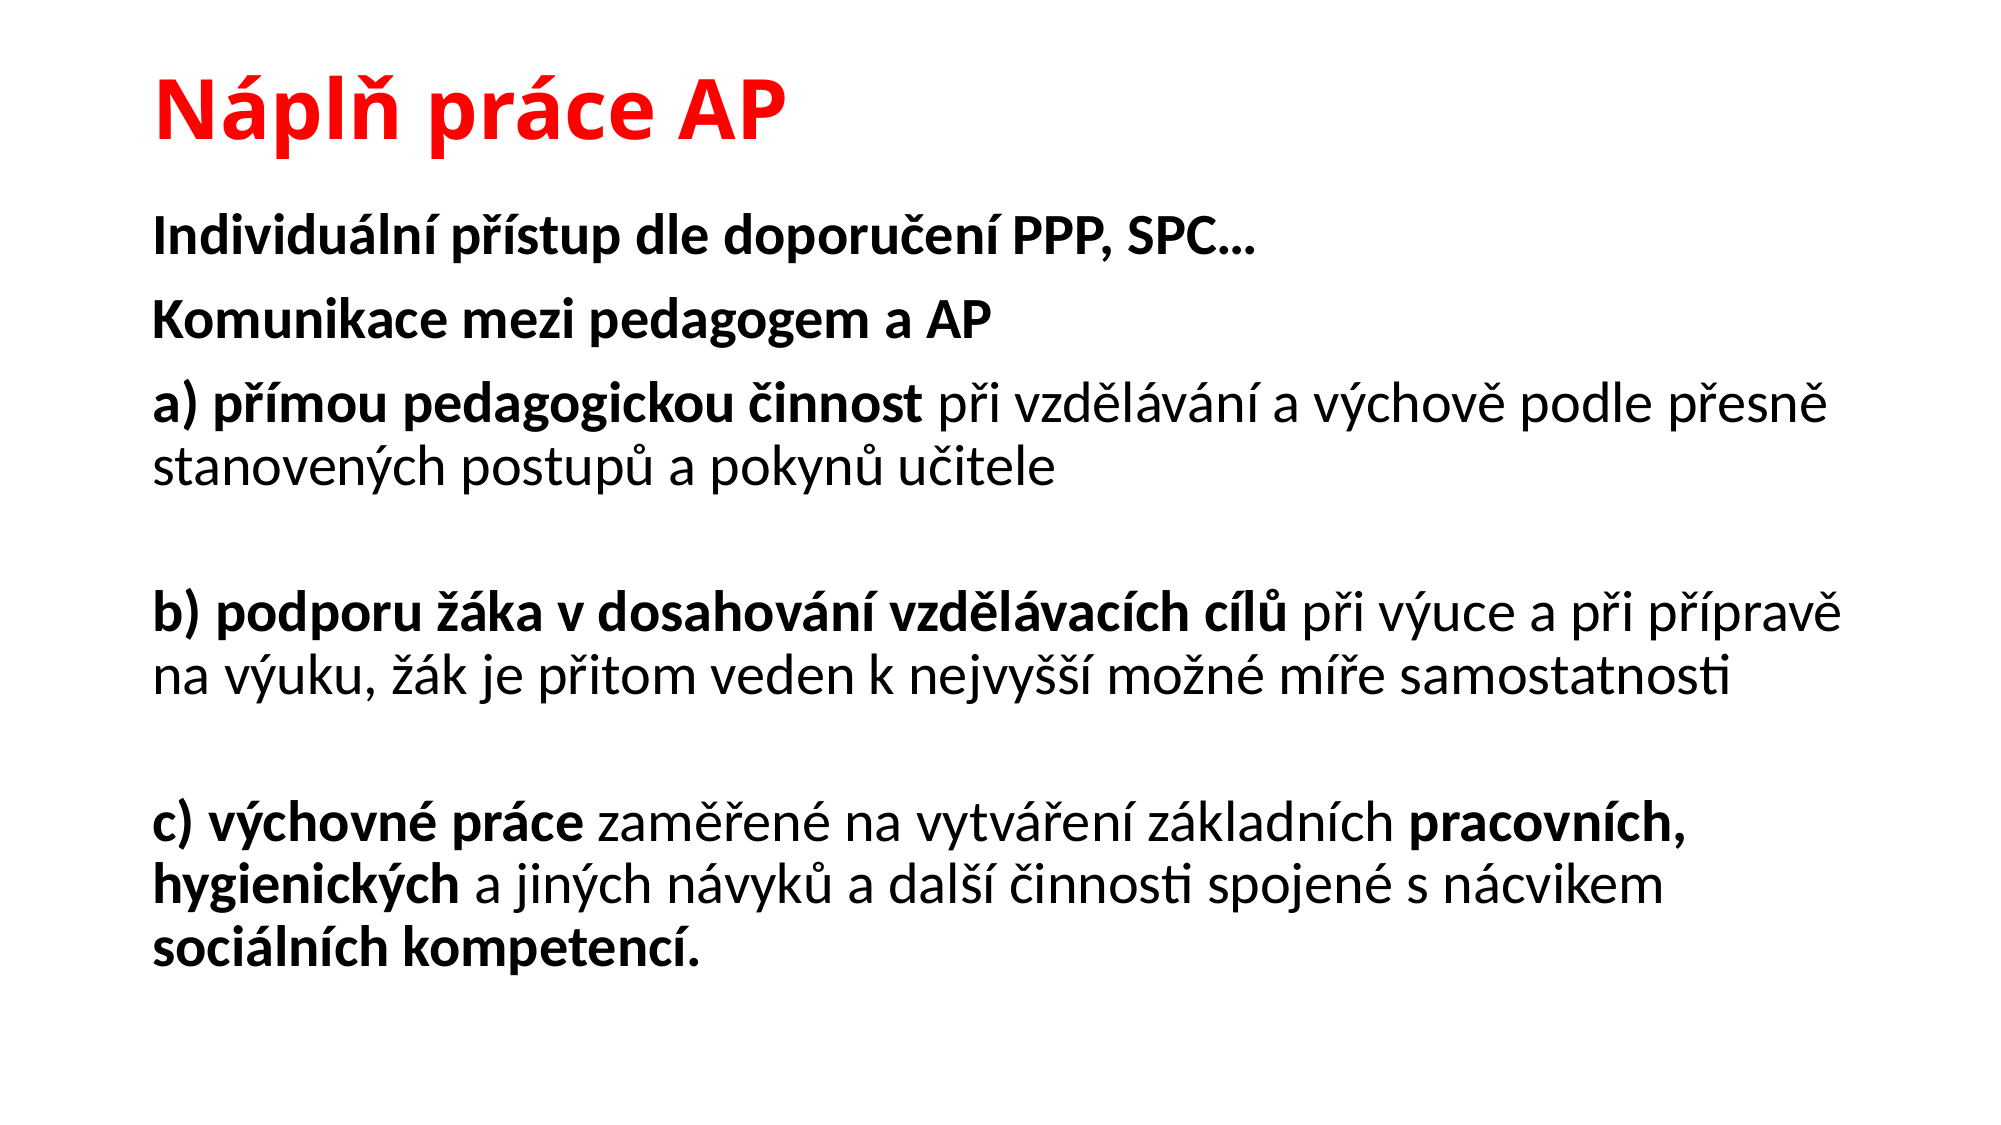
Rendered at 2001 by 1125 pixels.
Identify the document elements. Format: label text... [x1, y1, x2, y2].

list Individuální přístup dle doporučení PPP, SPC… Komunikace mezi pedagogem a AP a) přímou pedagogickou činnost při vzdělávání a výchově podle přesně stanovených postupů a pokynů učitele b) podporu žáka v dosahování vzdělávacích cílů při výuce a při přípravě na výuku, žák je přitom veden k nejvyšší možné míře samostatnosti c) výchovné práce zaměřené na vytváření základních pracovních, hygienických a jiných návyků a další činnosti spojené s nácvikem sociálních kompetencí. [137, 197, 1863, 1125]
title Náplň práce AP [137, 59, 1863, 166]
